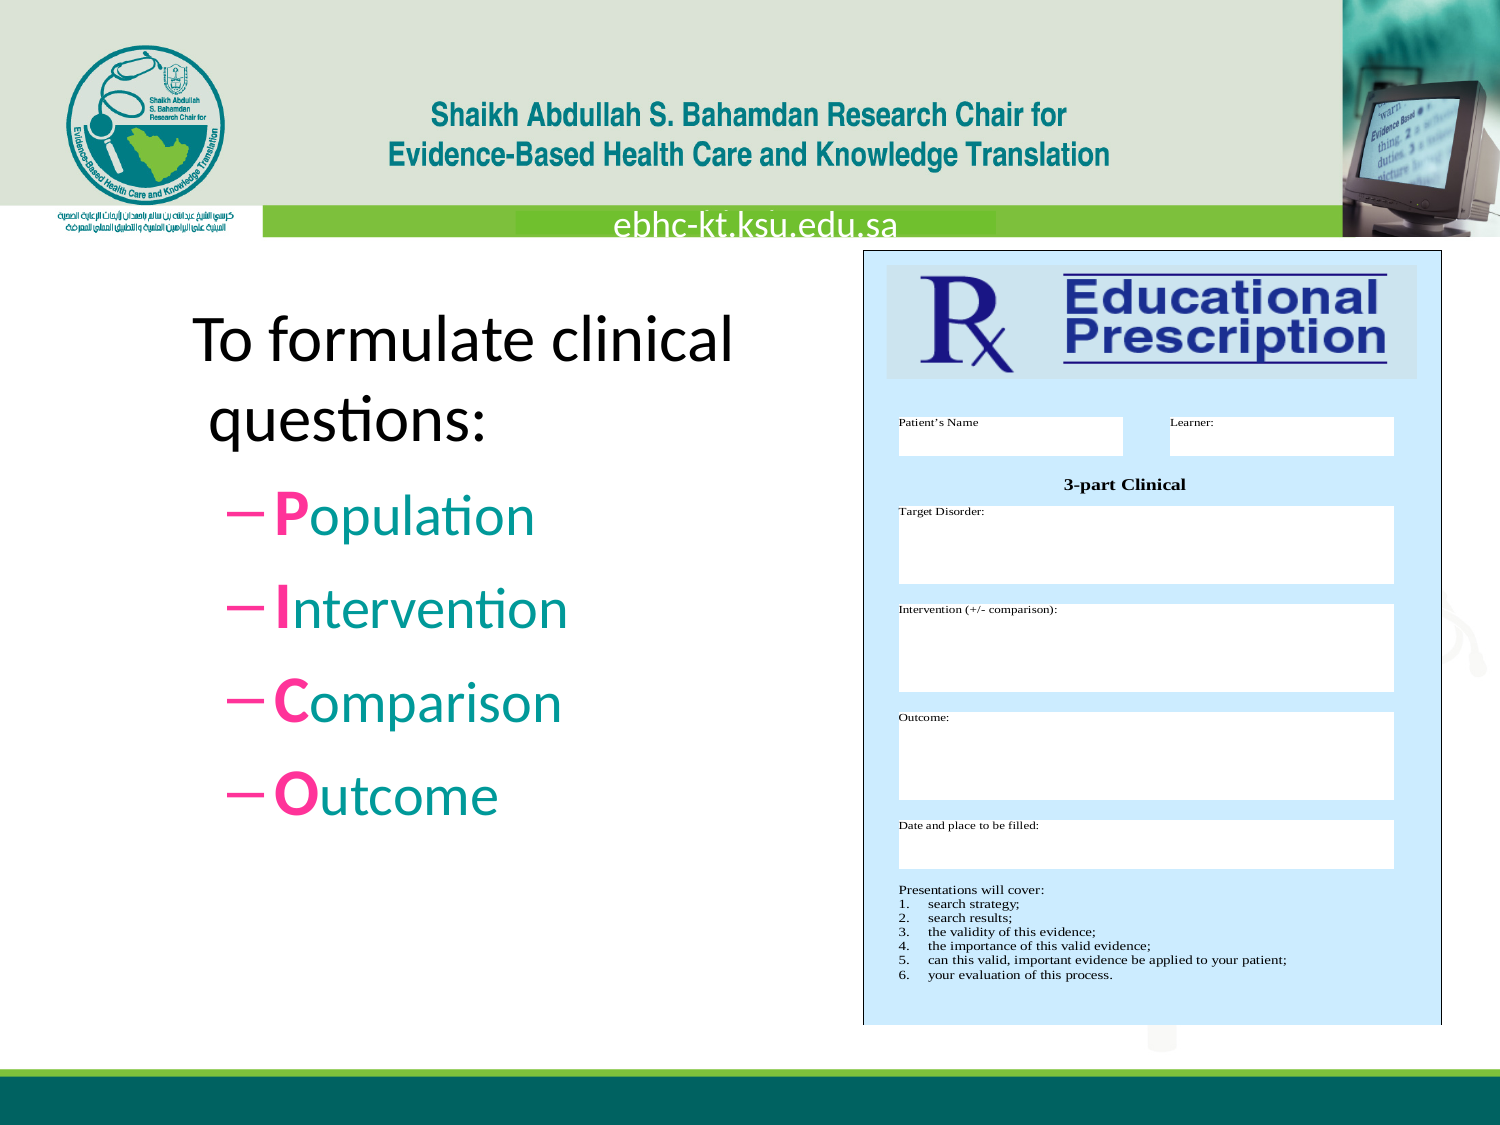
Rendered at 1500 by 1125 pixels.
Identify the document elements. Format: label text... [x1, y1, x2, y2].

picture [0, 0, 1500, 1125]
list To formulate clinical questions: Population Intervention Comparison Outcome [137, 287, 788, 851]
